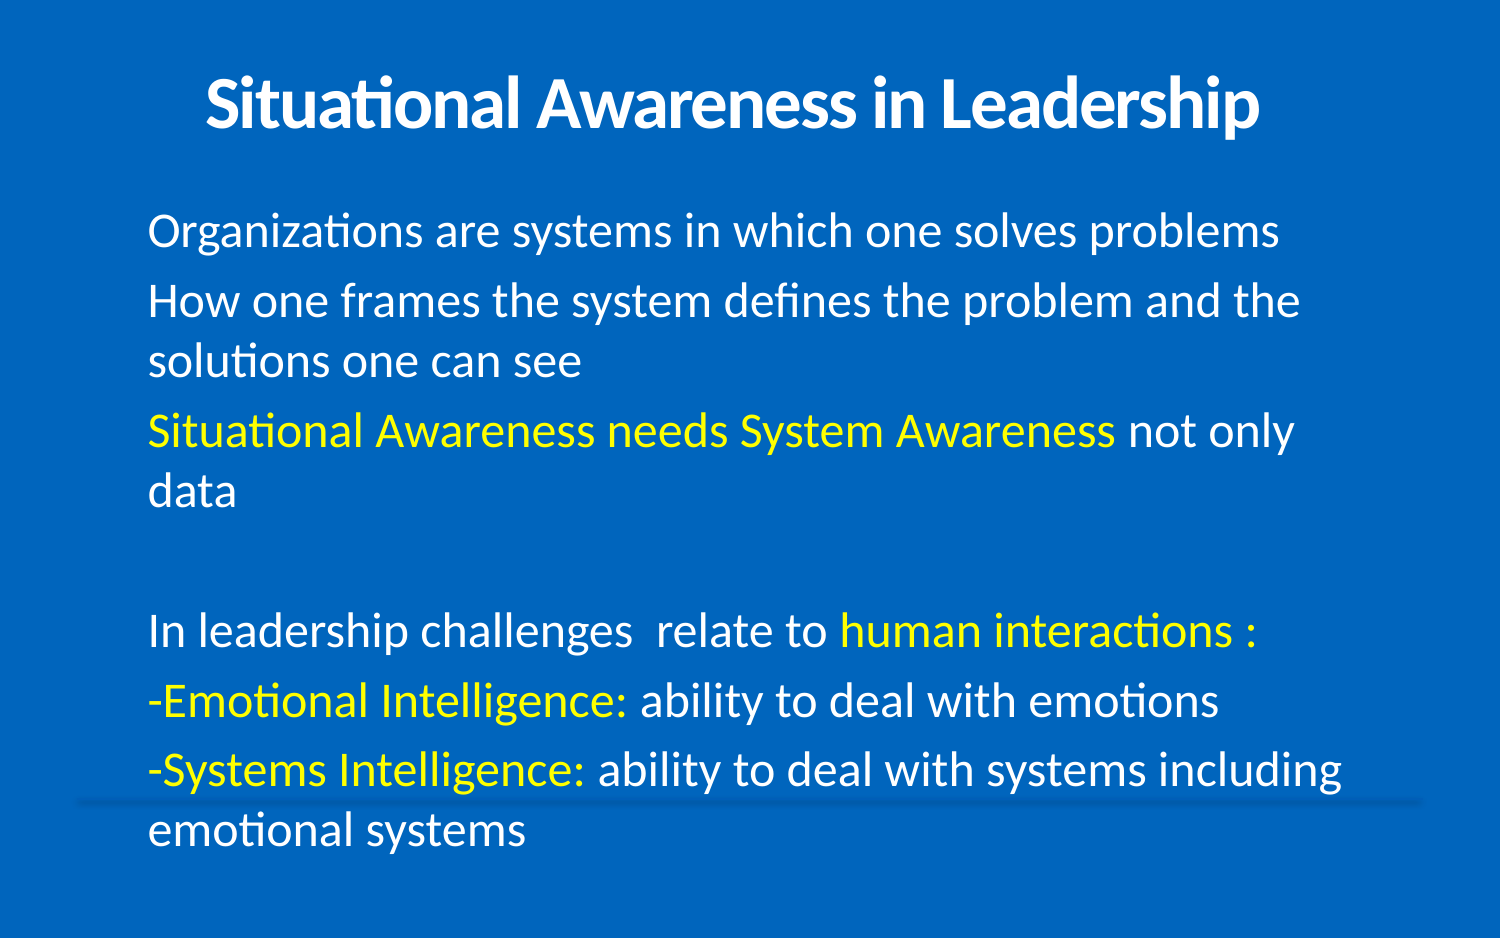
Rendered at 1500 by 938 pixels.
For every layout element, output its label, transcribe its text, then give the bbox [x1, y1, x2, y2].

list Organizations are systems in which one solves problems How one frames the system defines the problem and the solutions one can see Situational Awareness needs System Awareness not only data In leadership challenges relate to human interactions : -Emotional Intelligence: ability to deal with emotions -Systems Intelligence: ability to deal with systems including emotional systems [147, 197, 1376, 743]
title Situational Awareness in Leadership [66, 67, 1414, 231]
